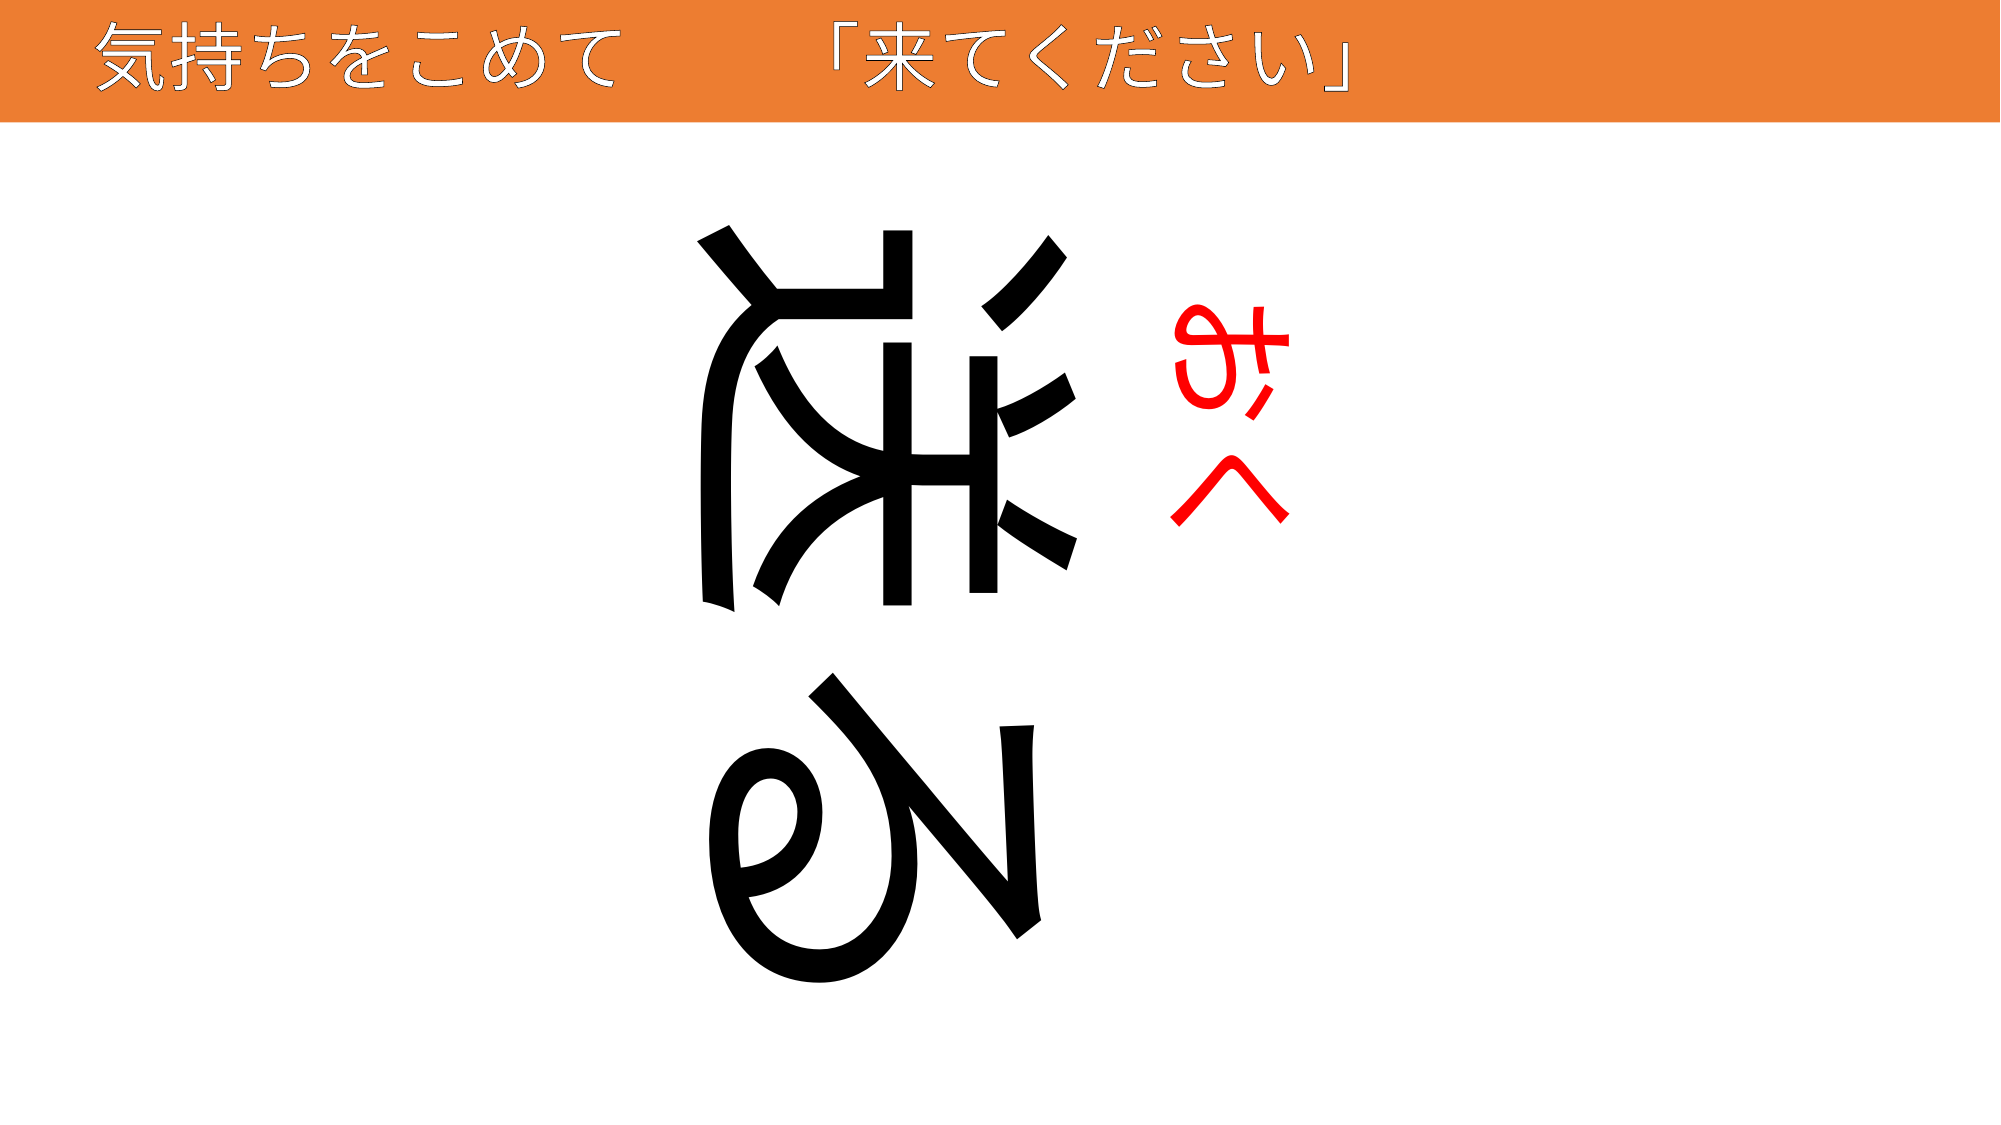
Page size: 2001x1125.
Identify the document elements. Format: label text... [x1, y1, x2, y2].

slide_number 77 [1712, 0, 2000, 123]
text_box 送る [616, 195, 1152, 1125]
title 気持ちをこめて 「来てください」 [0, 0, 1712, 123]
text_box おく [1152, 275, 1325, 569]
